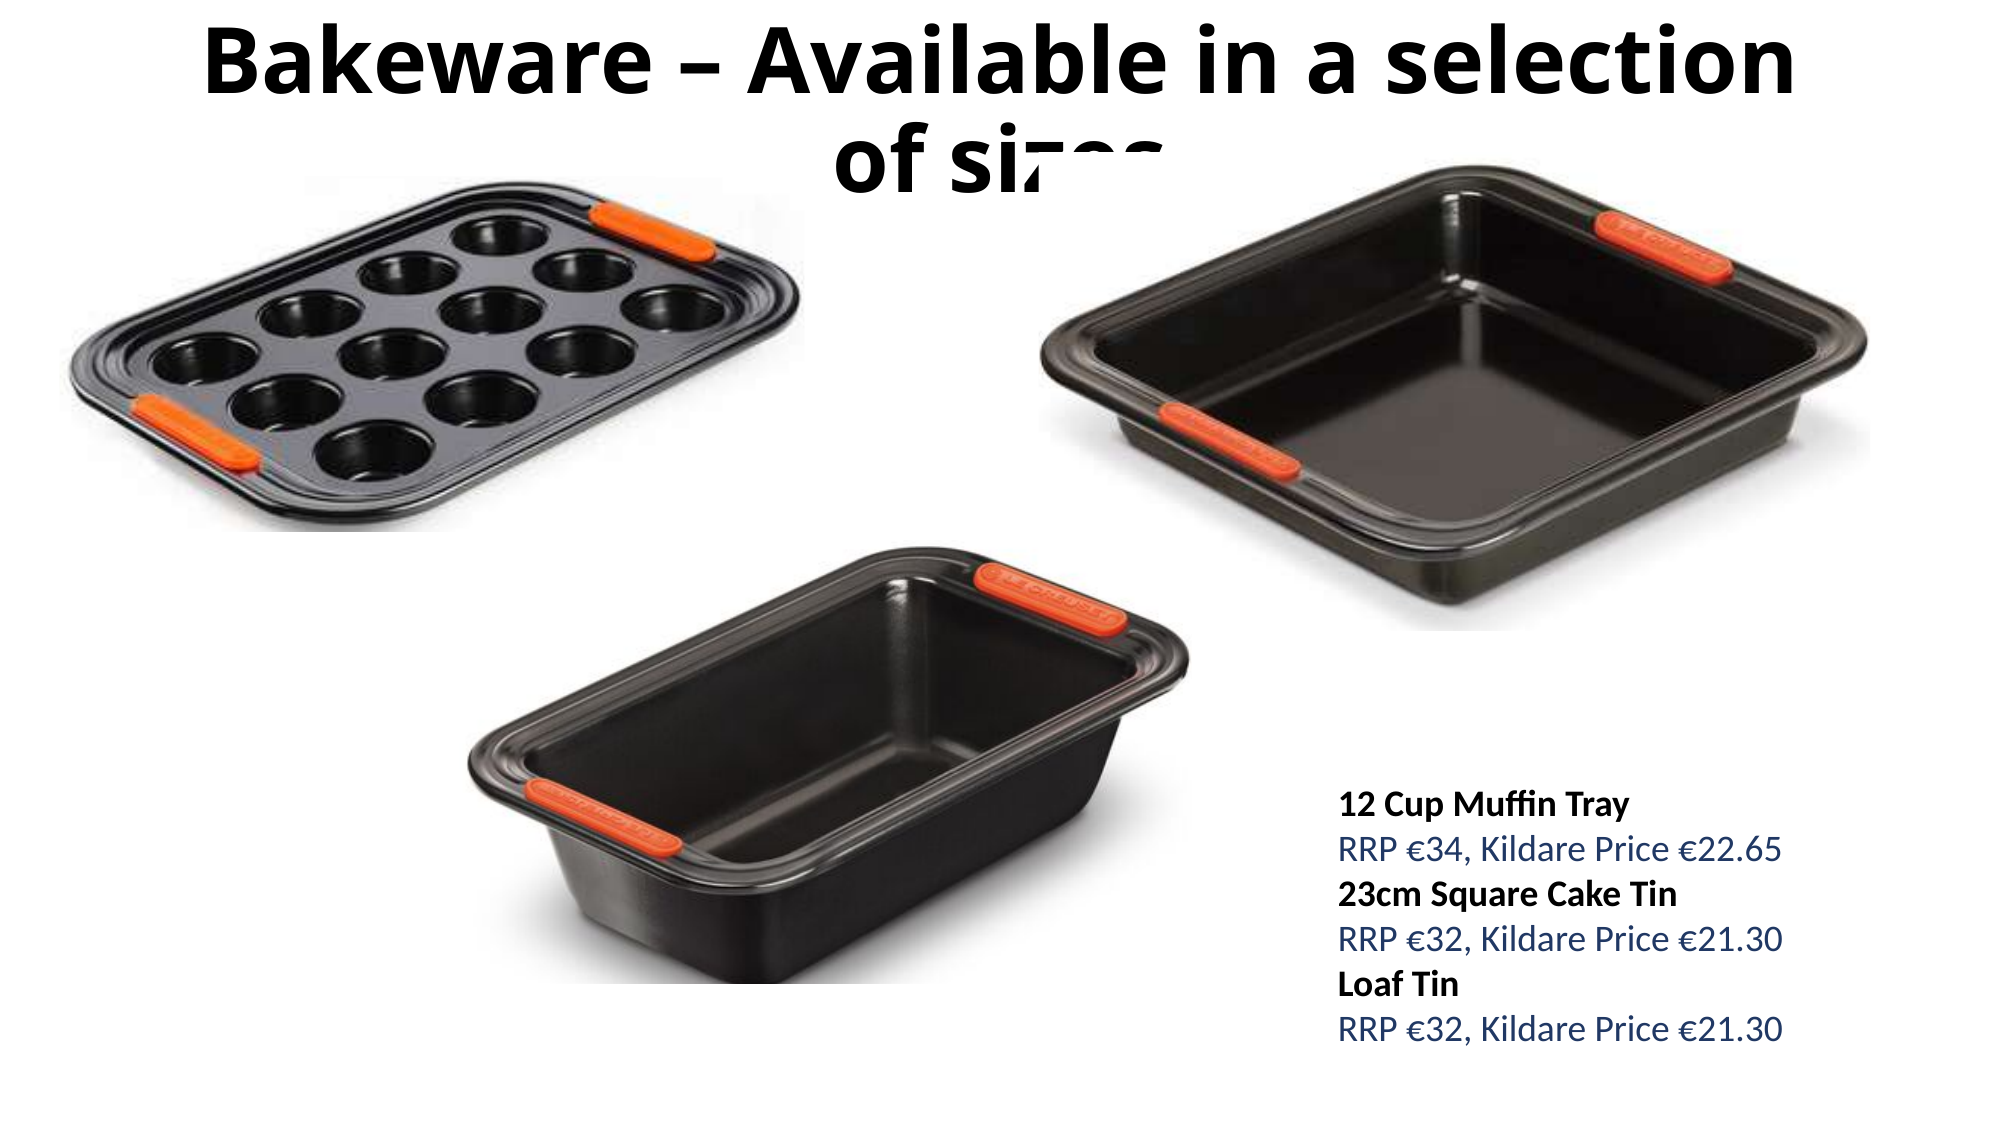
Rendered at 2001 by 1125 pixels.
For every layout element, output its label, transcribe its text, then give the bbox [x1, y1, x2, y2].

title Bakeware – Available in a selection of sizes [137, 59, 1863, 278]
picture [59, 176, 805, 532]
picture [459, 152, 1871, 984]
text_box 12 Cup Muffin Tray RRP €34, Kildare Price €22.65 23cm Square Cake Tin RRP €32, Kildare Price €21.30 Loaf Tin RRP €32, Kildare Price €21.30 [1323, 771, 1936, 1057]
